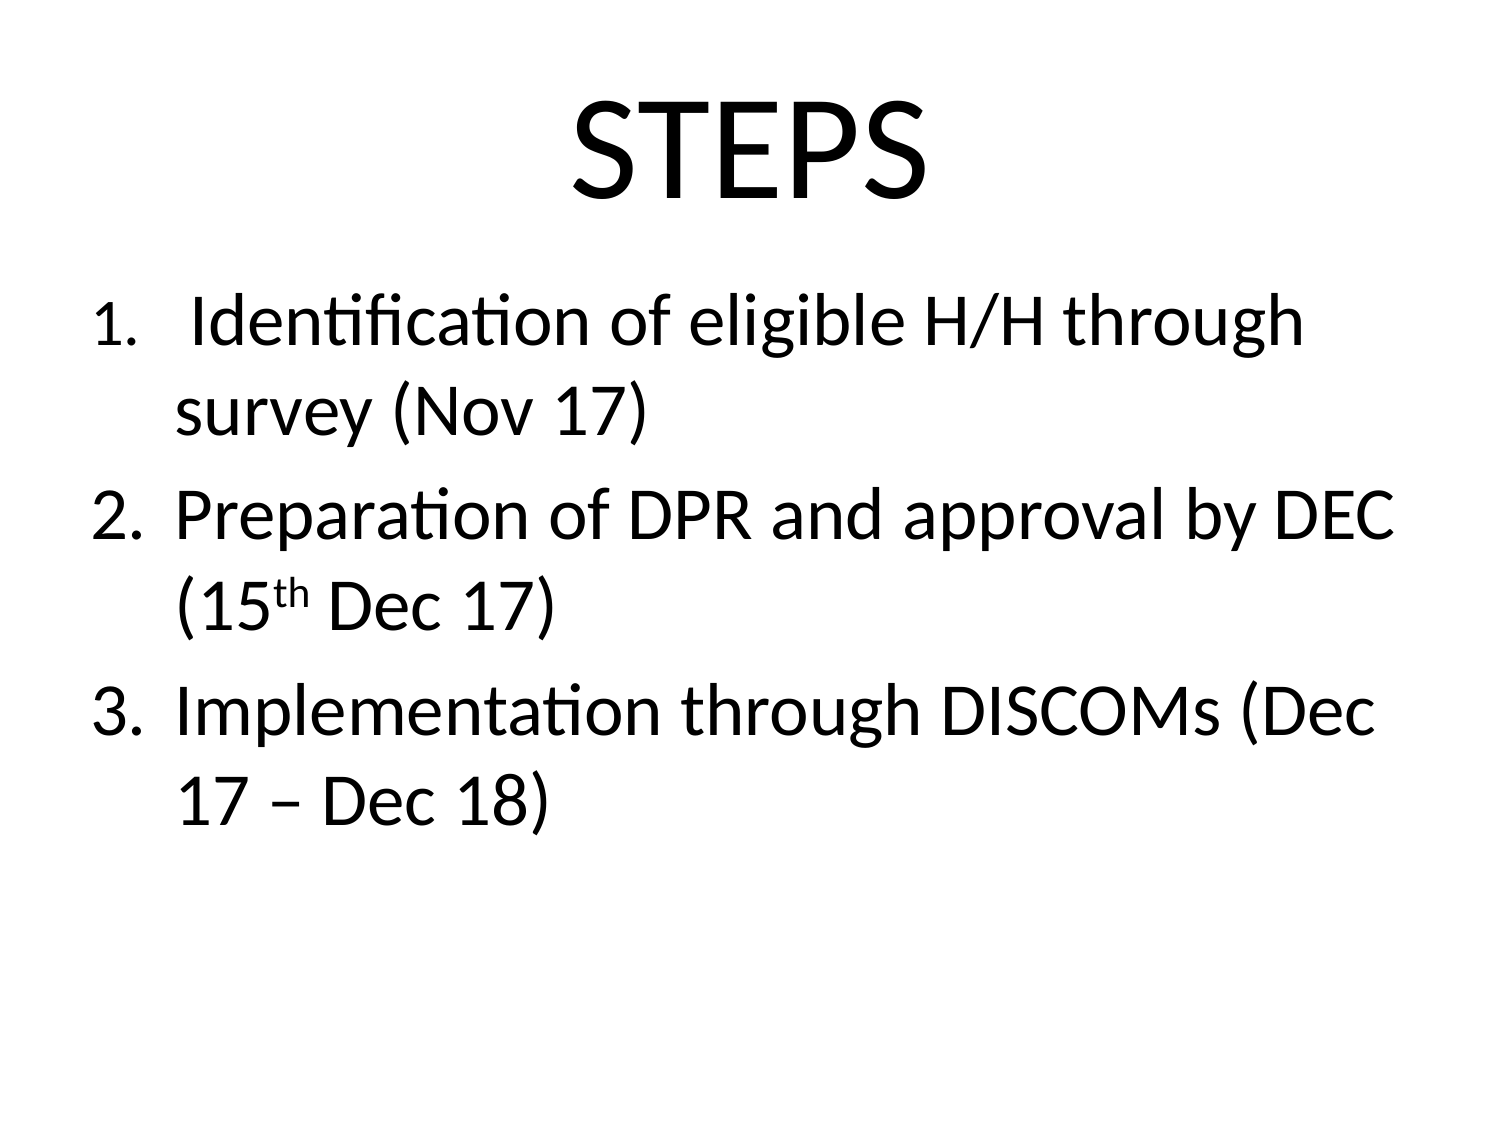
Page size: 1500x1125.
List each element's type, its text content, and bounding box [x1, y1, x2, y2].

title STEPS [75, 45, 1425, 233]
list Identification of eligible H/H through survey (Nov 17) Preparation of DPR and approval by DEC (15th Dec 17) Implementation through DISCOMs (Dec 17 – Dec 18) [75, 262, 1425, 1005]
